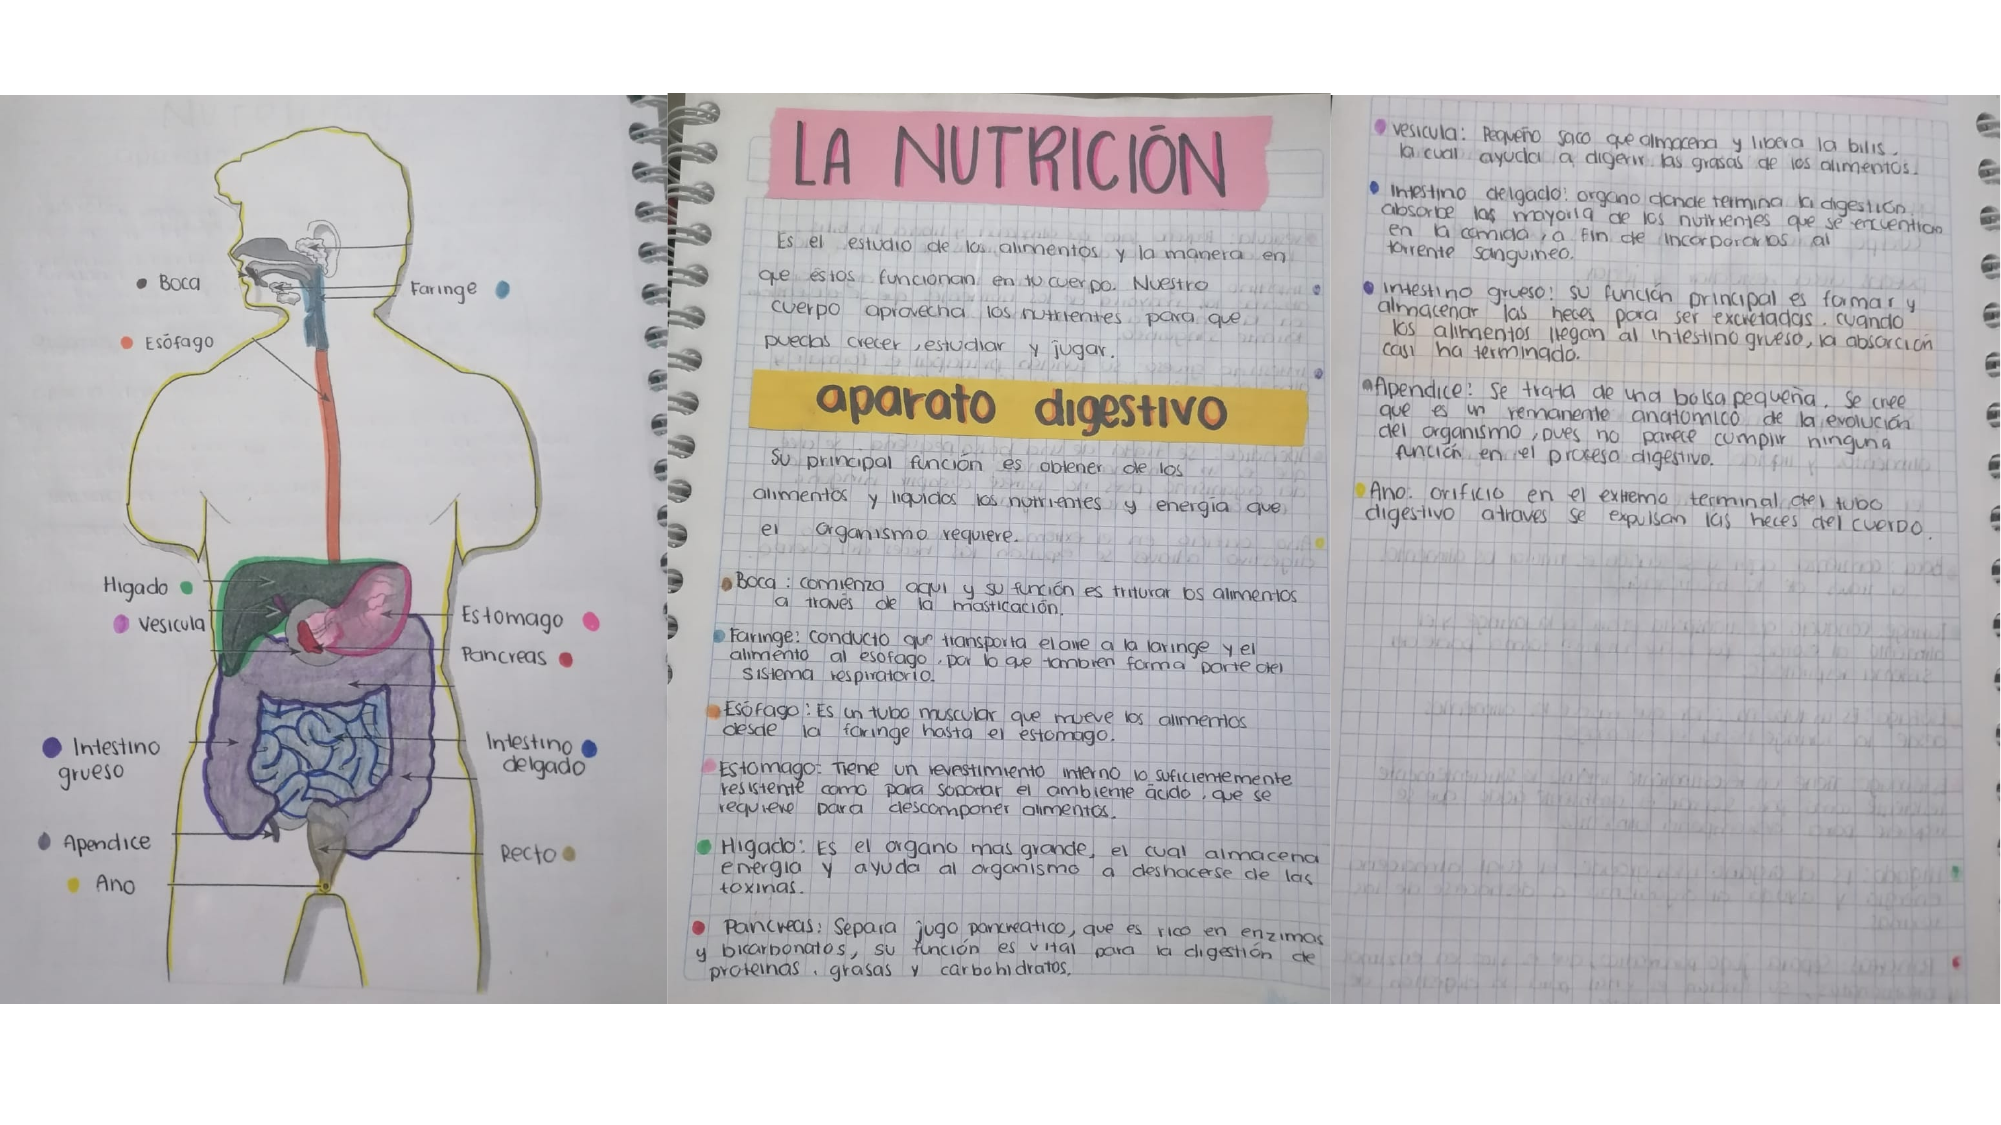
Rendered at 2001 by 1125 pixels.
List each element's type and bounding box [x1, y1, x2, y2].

picture [0, 93, 2001, 1004]
